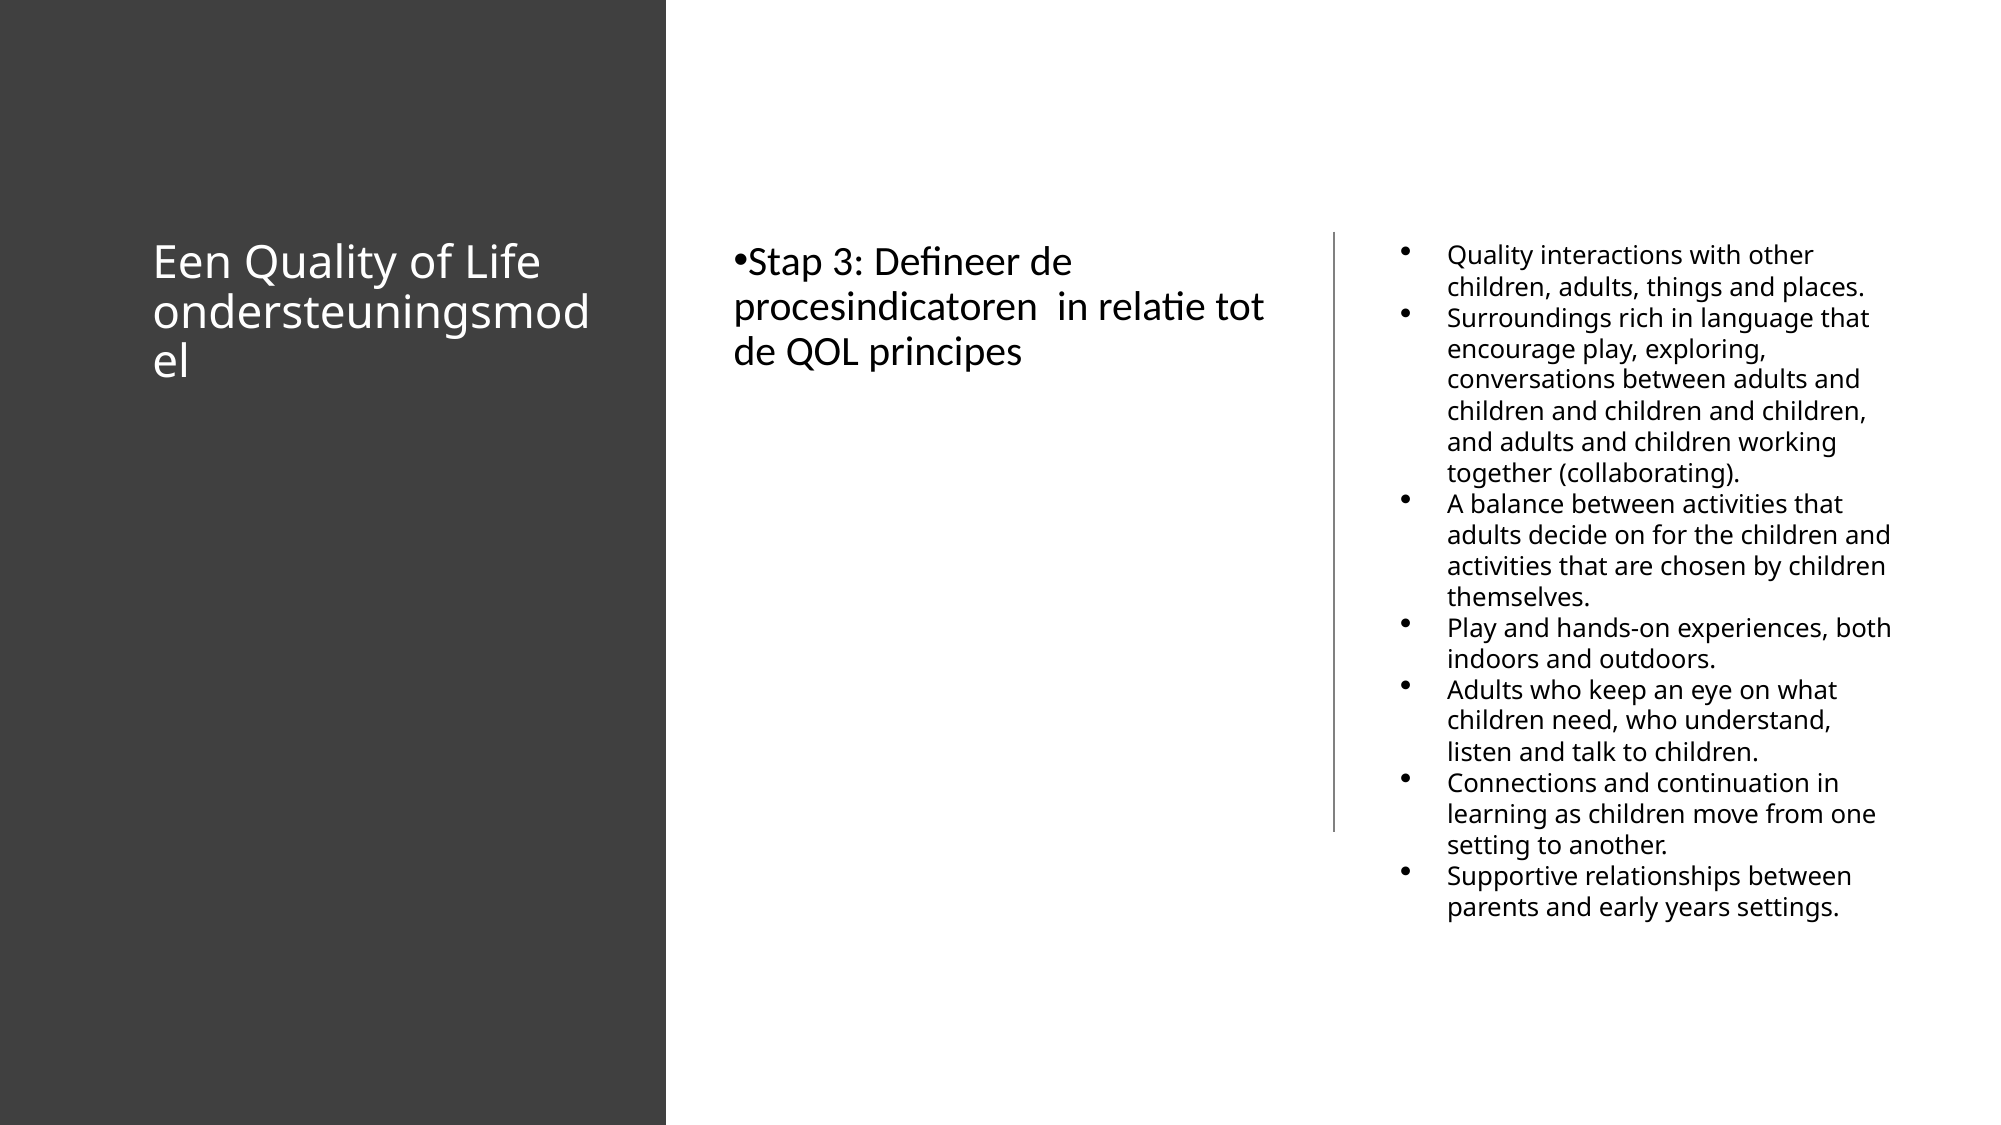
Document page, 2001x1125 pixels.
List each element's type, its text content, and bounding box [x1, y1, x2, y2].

text_box Quality interactions with other children, adults, things and places. Surroundings rich in language that encourage play, exploring, conversations between adults and children and children and children, and adults and children working together (collaborating). A balance between activities that adults decide on for the children and activities that are chosen by children themselves. Play and hands-on experiences, both indoors and outdoors. Adults who keep an eye on what children need, who understand, listen and talk to children. Connections and continuation in learning as children move from one setting to another. Supportive relationships between parents and early years settings. [1386, 231, 1911, 948]
text_box [0, 0, 667, 1125]
list Stap 3: Defineer de procesindicatoren in relatie tot de QOL principes [718, 231, 1281, 948]
title Een Quality of Life ondersteuningsmodel [137, 231, 613, 948]
